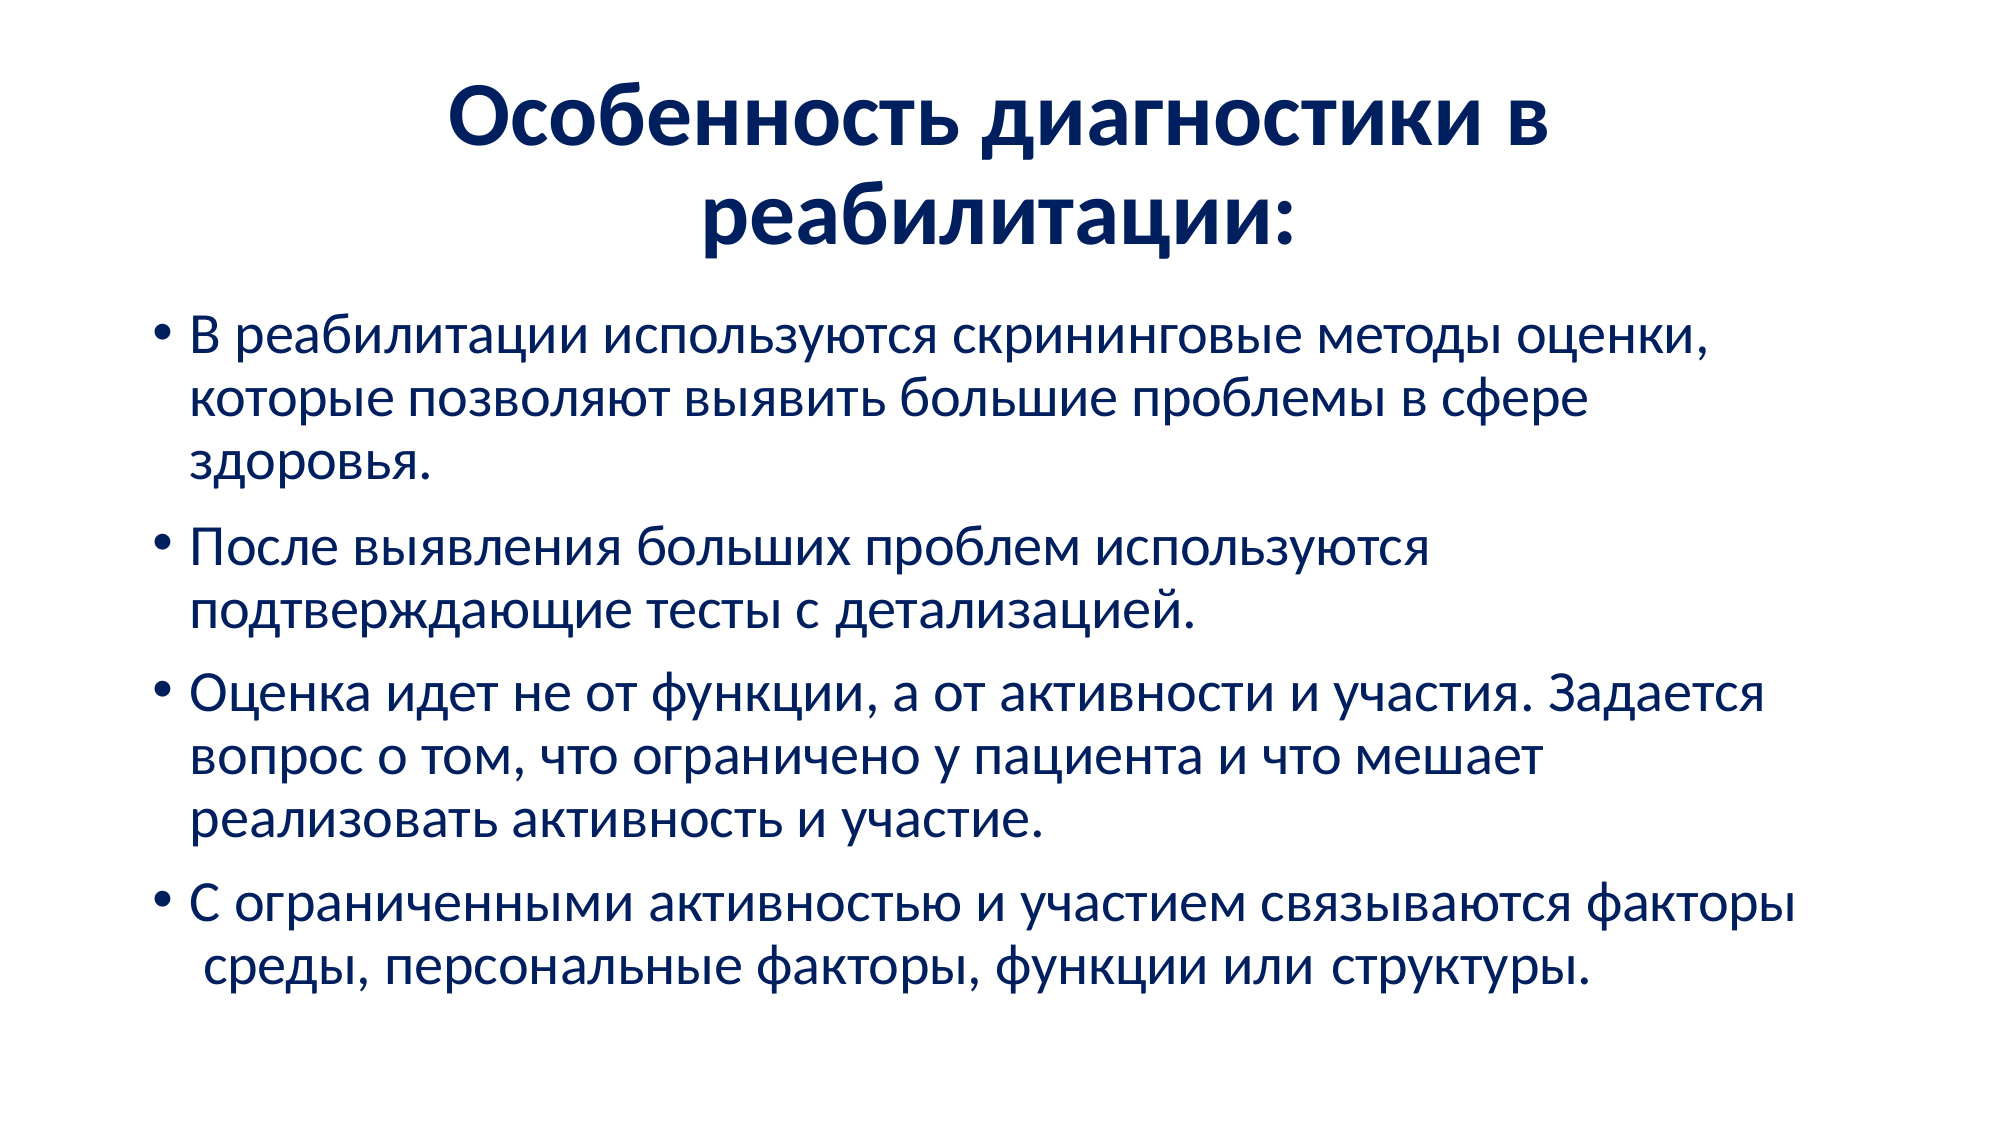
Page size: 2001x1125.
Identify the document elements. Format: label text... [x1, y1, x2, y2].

text_box В реабилитации используются скрининговые методы оценки, которые позволяют выявить большие проблемы в сфере здоровья. После выявления больших проблем используются подтверждающие тесты с детализацией. Оценка идет не от функции, а от активности и участия. Задается вопрос о том, что ограничено у пациента и что мешает реализовать активность и участие. С ограниченными активностью и участием связываются факторы среды, персональные факторы, функции или структуры. [150, 294, 1810, 997]
title Особенность диагностики в реабилитации: [141, 16, 1859, 264]
